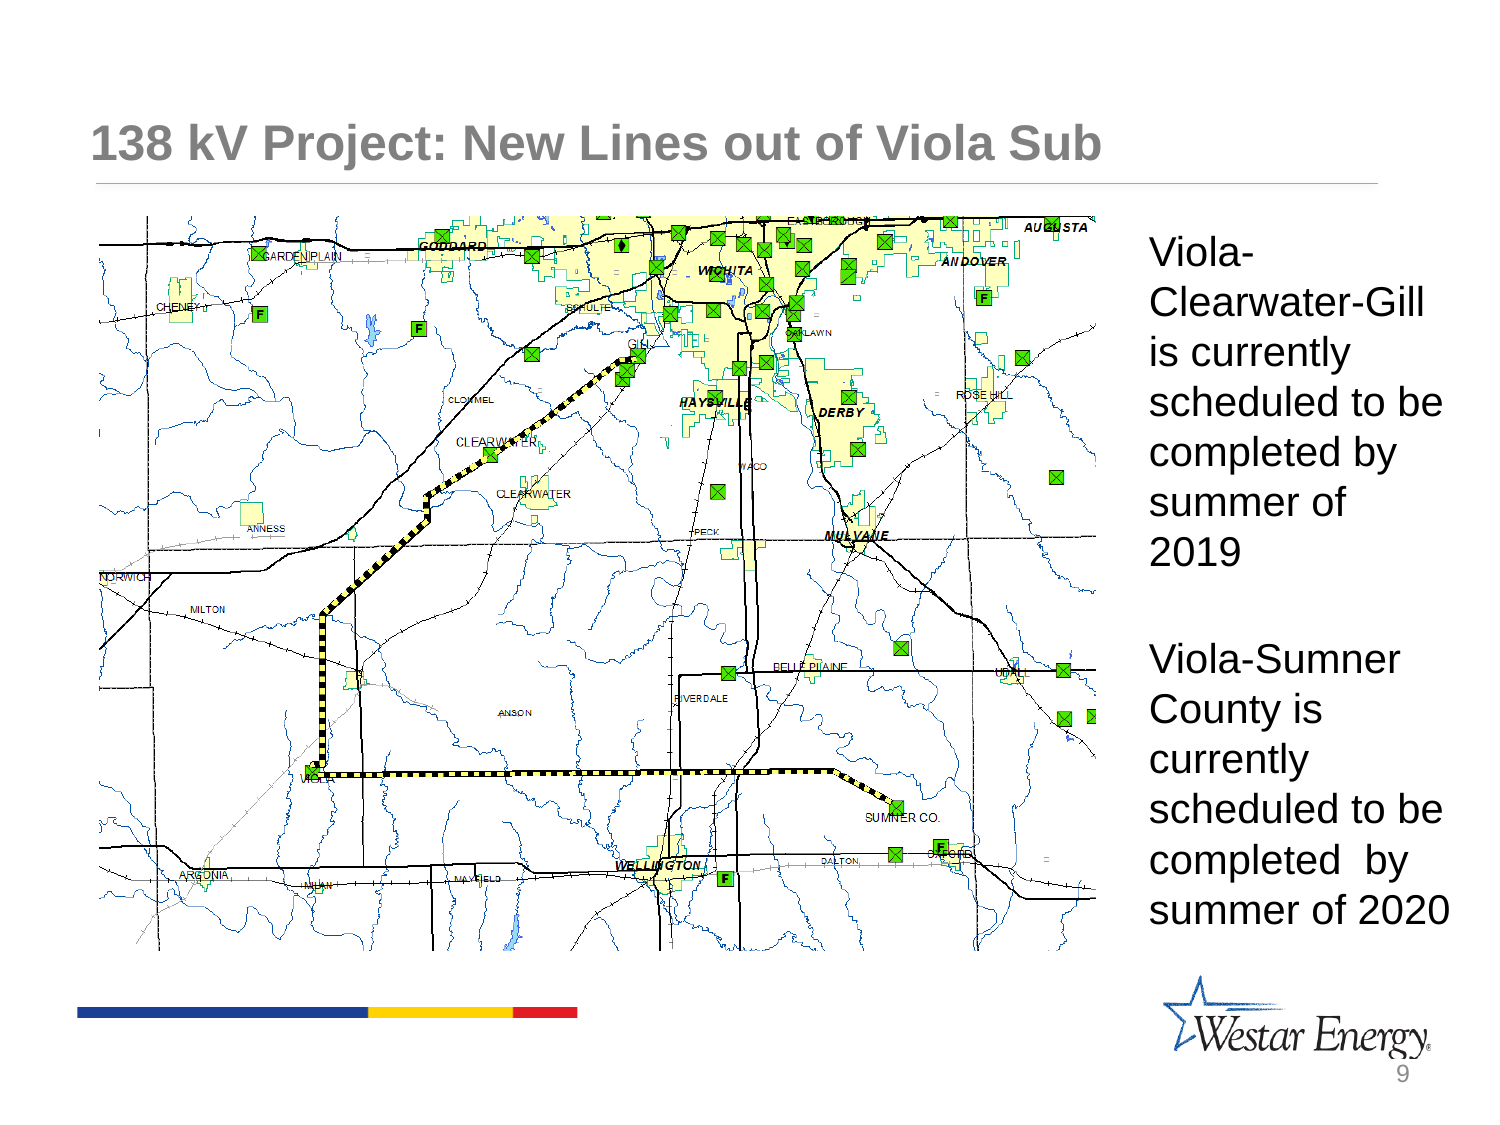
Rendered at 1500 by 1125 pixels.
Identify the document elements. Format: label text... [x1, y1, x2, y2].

title 138 kV Project: New Lines out of Viola Sub [75, 64, 1425, 217]
picture [99, 216, 1097, 952]
text_box Viola-Clearwater-Gill is currently scheduled to be completed by summer of 2019 [1134, 217, 1464, 582]
text_box Viola-Sumner County is currently scheduled to be completed by summer of 2020 [1134, 624, 1467, 940]
slide_number 9 [1074, 1042, 1425, 1103]
